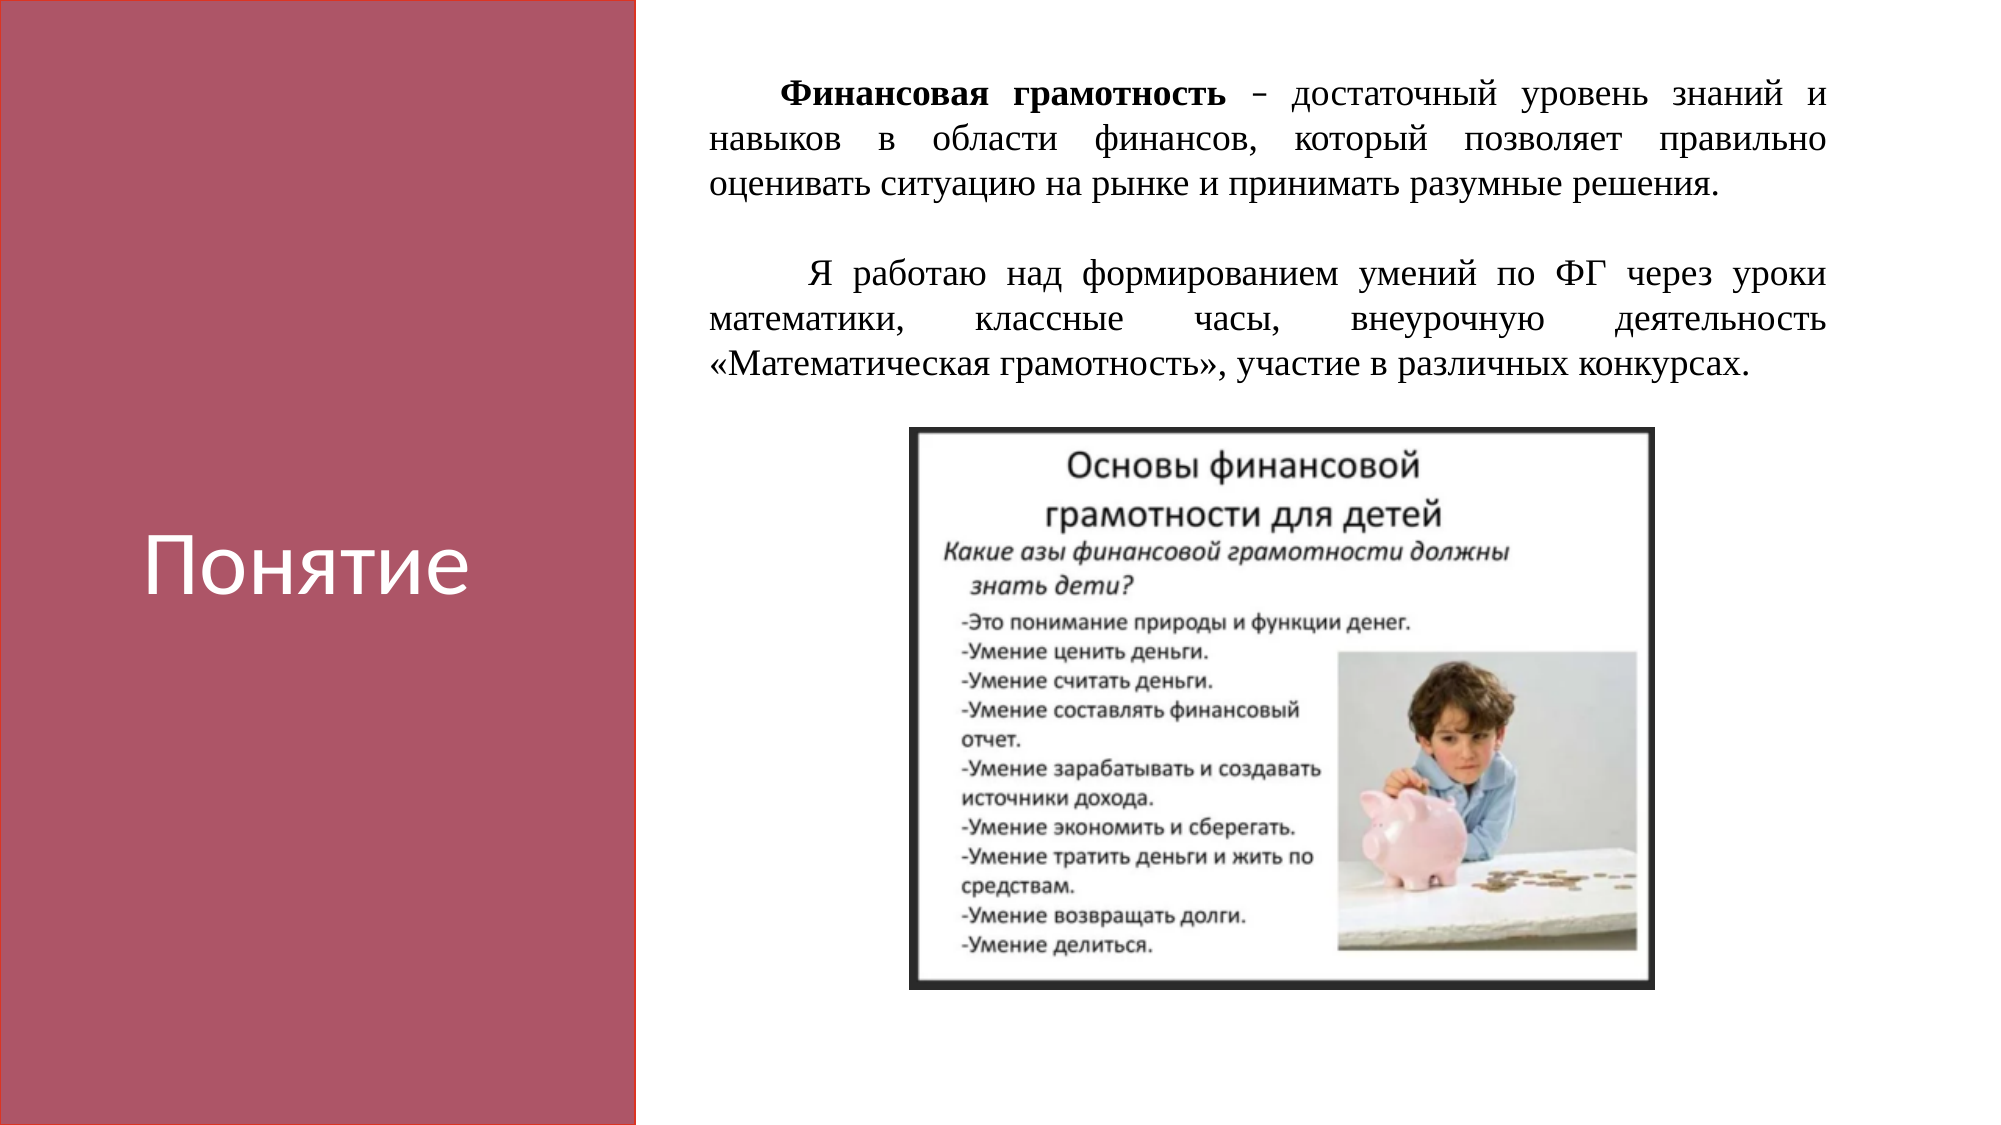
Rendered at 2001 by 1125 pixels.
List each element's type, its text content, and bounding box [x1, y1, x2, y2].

text_box Понятие [68, 508, 566, 617]
text_box Финансовая грамотность – достаточный уровень знаний и навыков в области финансов, который позволяет правильно оценивать ситуацию на рынке и принимать разумные решения. Я работаю над формированием умений по ФГ через уроки математики, классные часы, внеурочную деятельность «Математическая грамотность», участие в различных конкурсах. [694, 60, 1843, 481]
text_box [667, 89, 1863, 1044]
text_box [0, 0, 636, 1125]
picture [909, 427, 1655, 990]
